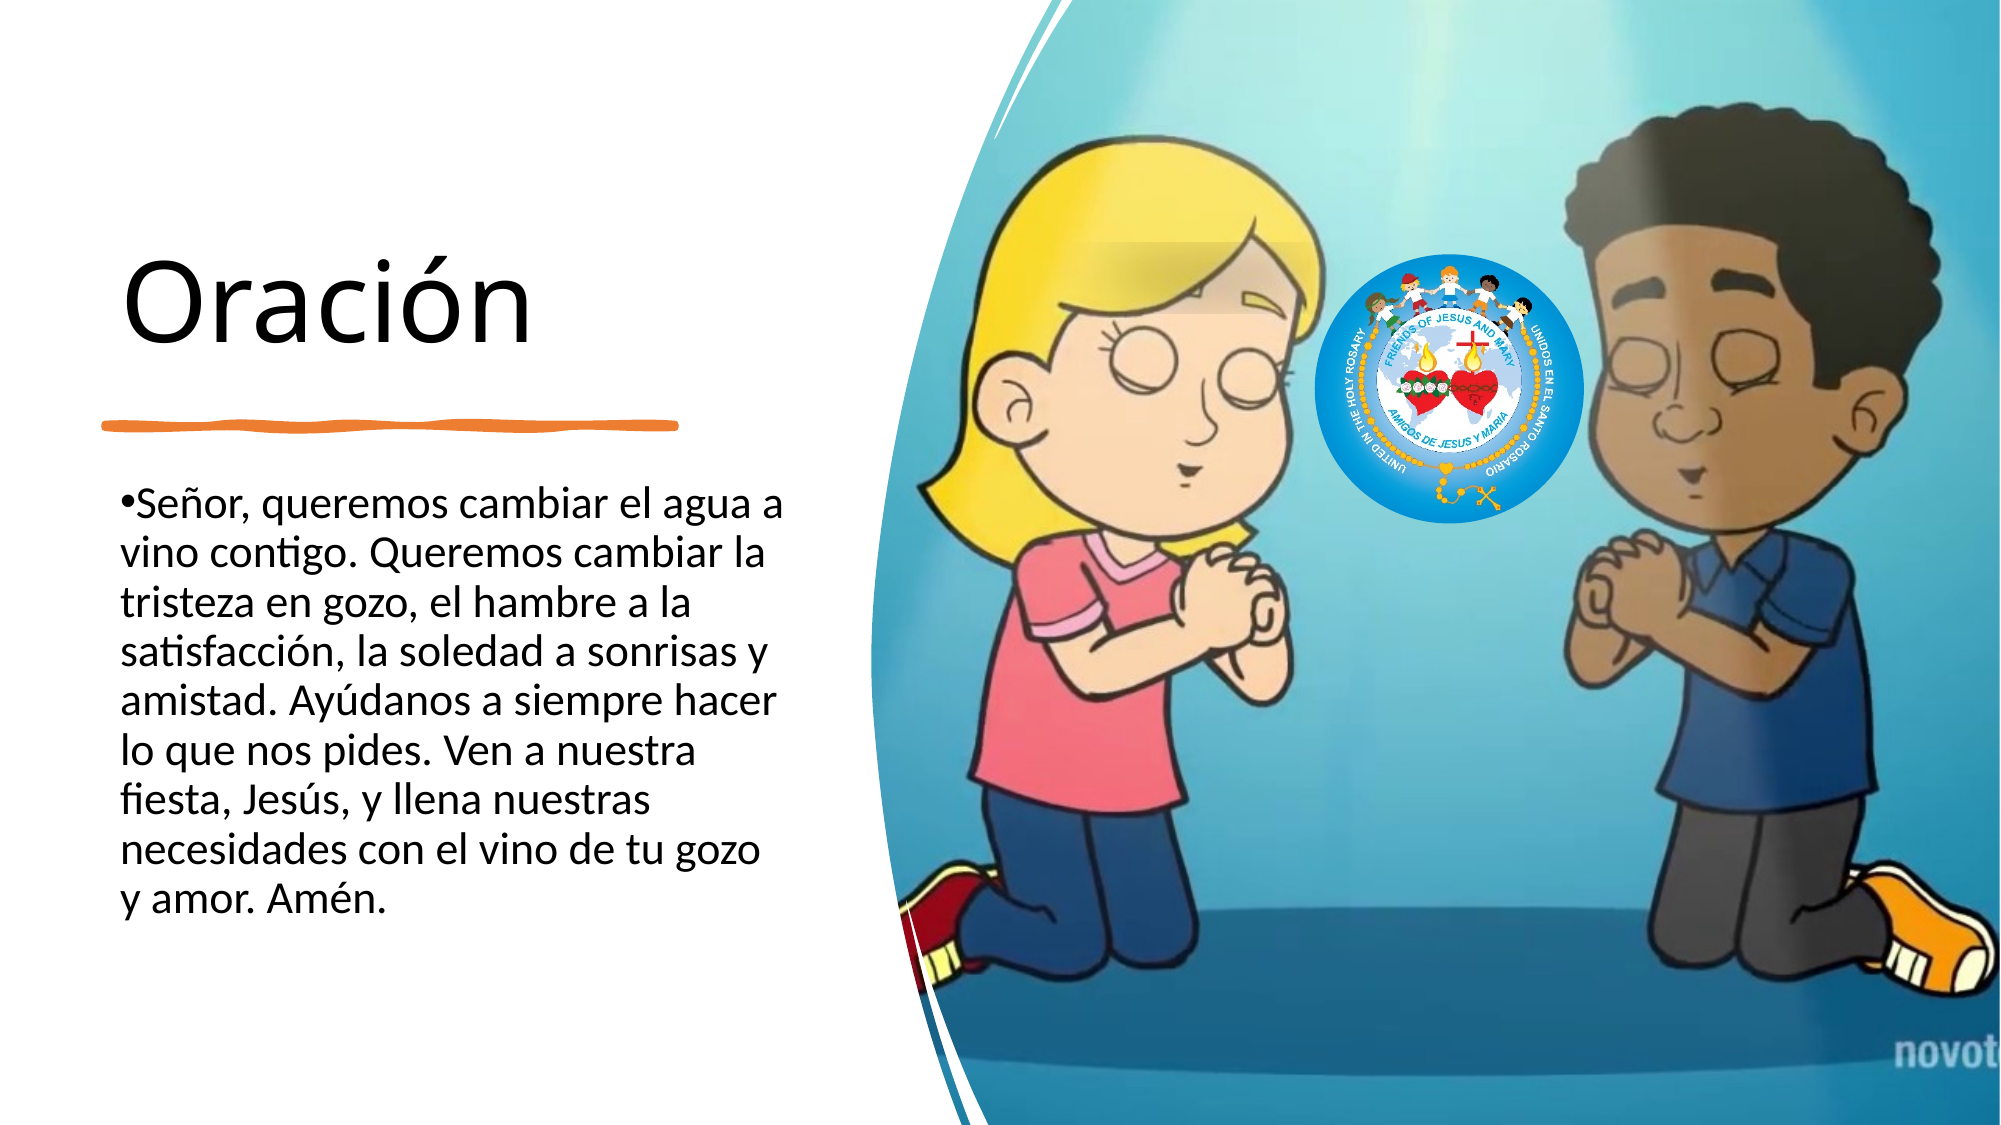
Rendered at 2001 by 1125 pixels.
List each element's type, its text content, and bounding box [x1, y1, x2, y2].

picture [871, 0, 2000, 1125]
title Oración [105, 53, 822, 375]
text_box Señor, queremos cambiar el agua a vino contigo. Queremos cambiar la tristeza en gozo, el hambre a la satisfacción, la soledad a sonrisas y amistad. Ayúdanos a siempre hacer lo que nos pides. Ven a nuestra fiesta, Jesús, y llena nuestras necesidades con el vino de tu gozo y amor. Amén. [104, 471, 802, 1016]
text_box [0, 0, 871, 1125]
text_box [103, 421, 676, 431]
